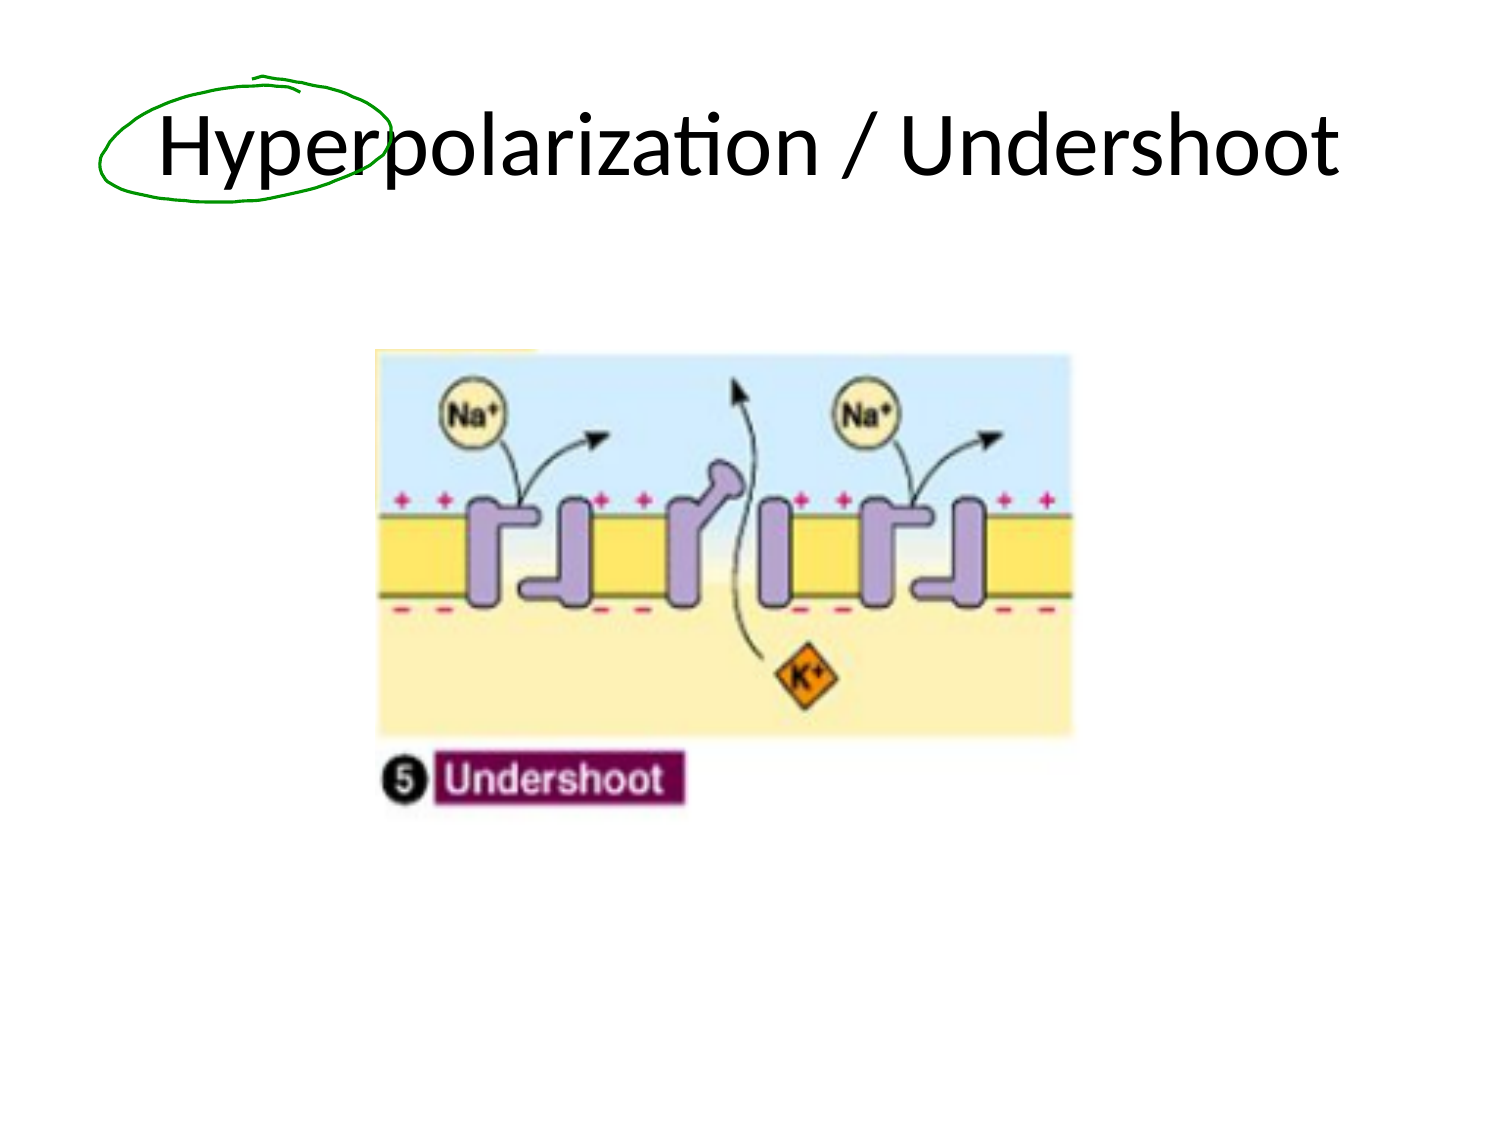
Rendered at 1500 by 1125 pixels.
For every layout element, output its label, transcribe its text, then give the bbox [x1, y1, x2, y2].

picture [374, 349, 1088, 826]
text_box [99, 75, 392, 203]
title Hyperpolarization / Undershoot [75, 45, 1425, 233]
